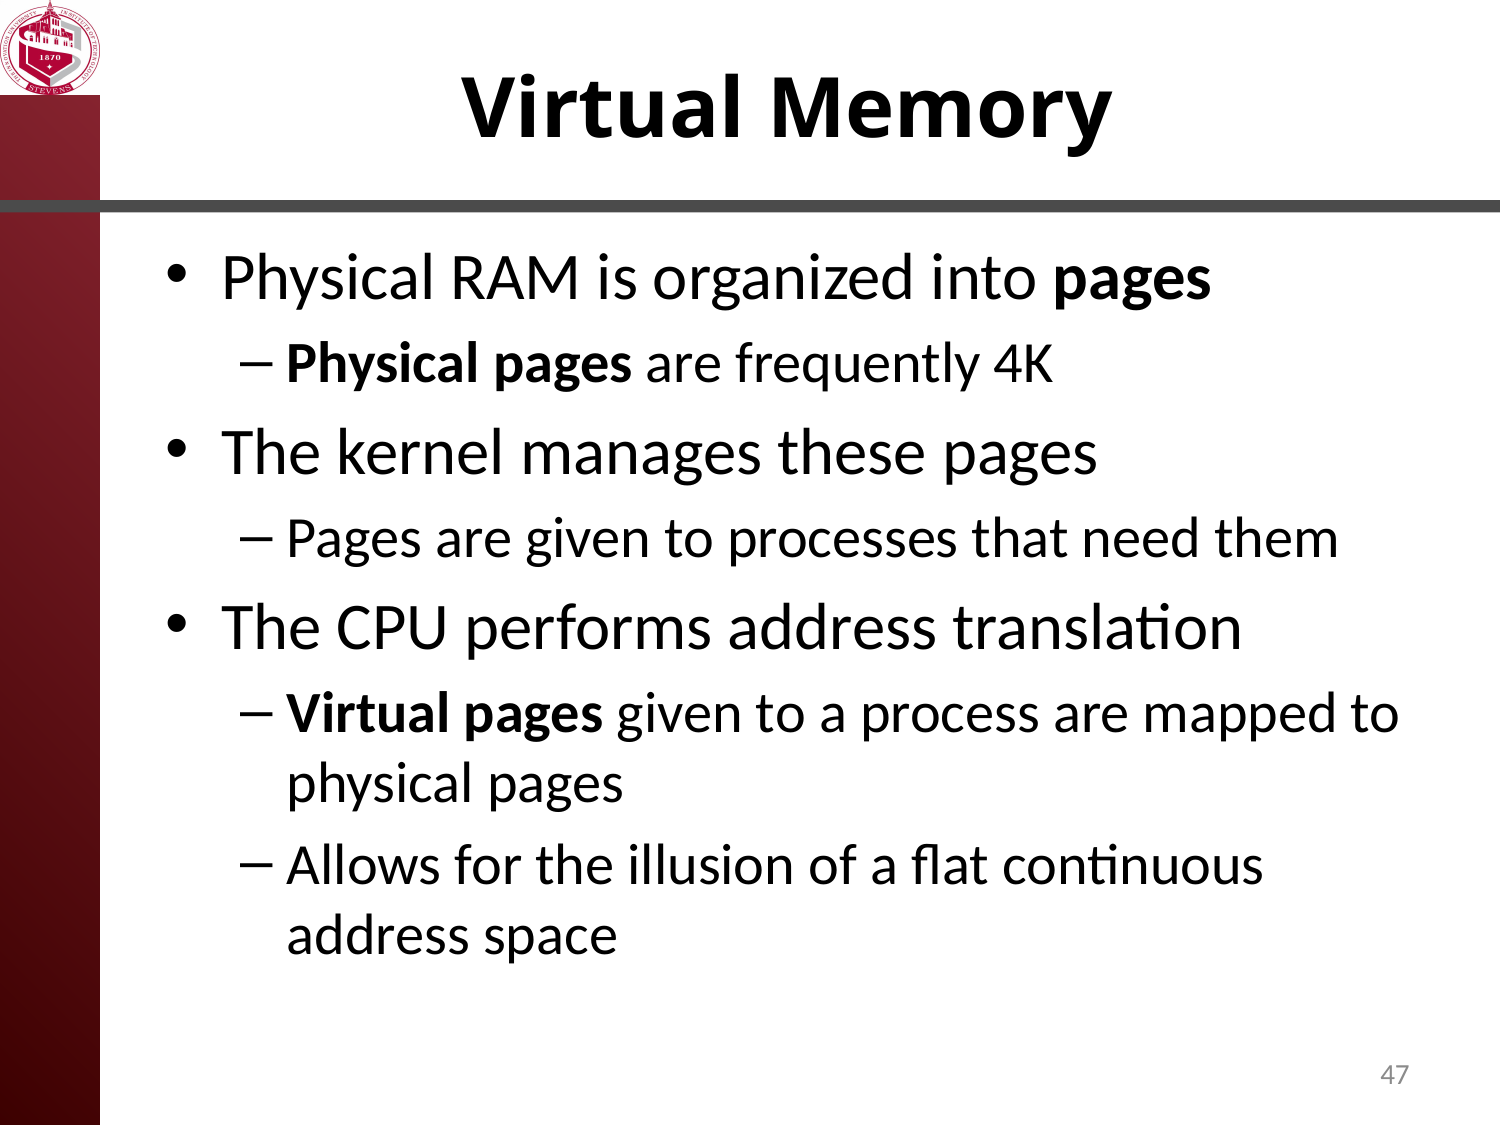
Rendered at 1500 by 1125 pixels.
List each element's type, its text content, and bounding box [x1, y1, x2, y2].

title Virtual Memory [149, 21, 1426, 188]
slide_number 47 [1149, 1042, 1425, 1103]
picture [0, 0, 100, 95]
list Physical RAM is organized into pages Physical pages are frequently 4K The kernel manages these pages Pages are given to processes that need them The CPU performs address translation Virtual pages given to a process are mapped to physical pages Allows for the illusion of a flat continuous address space [149, 224, 1426, 1026]
